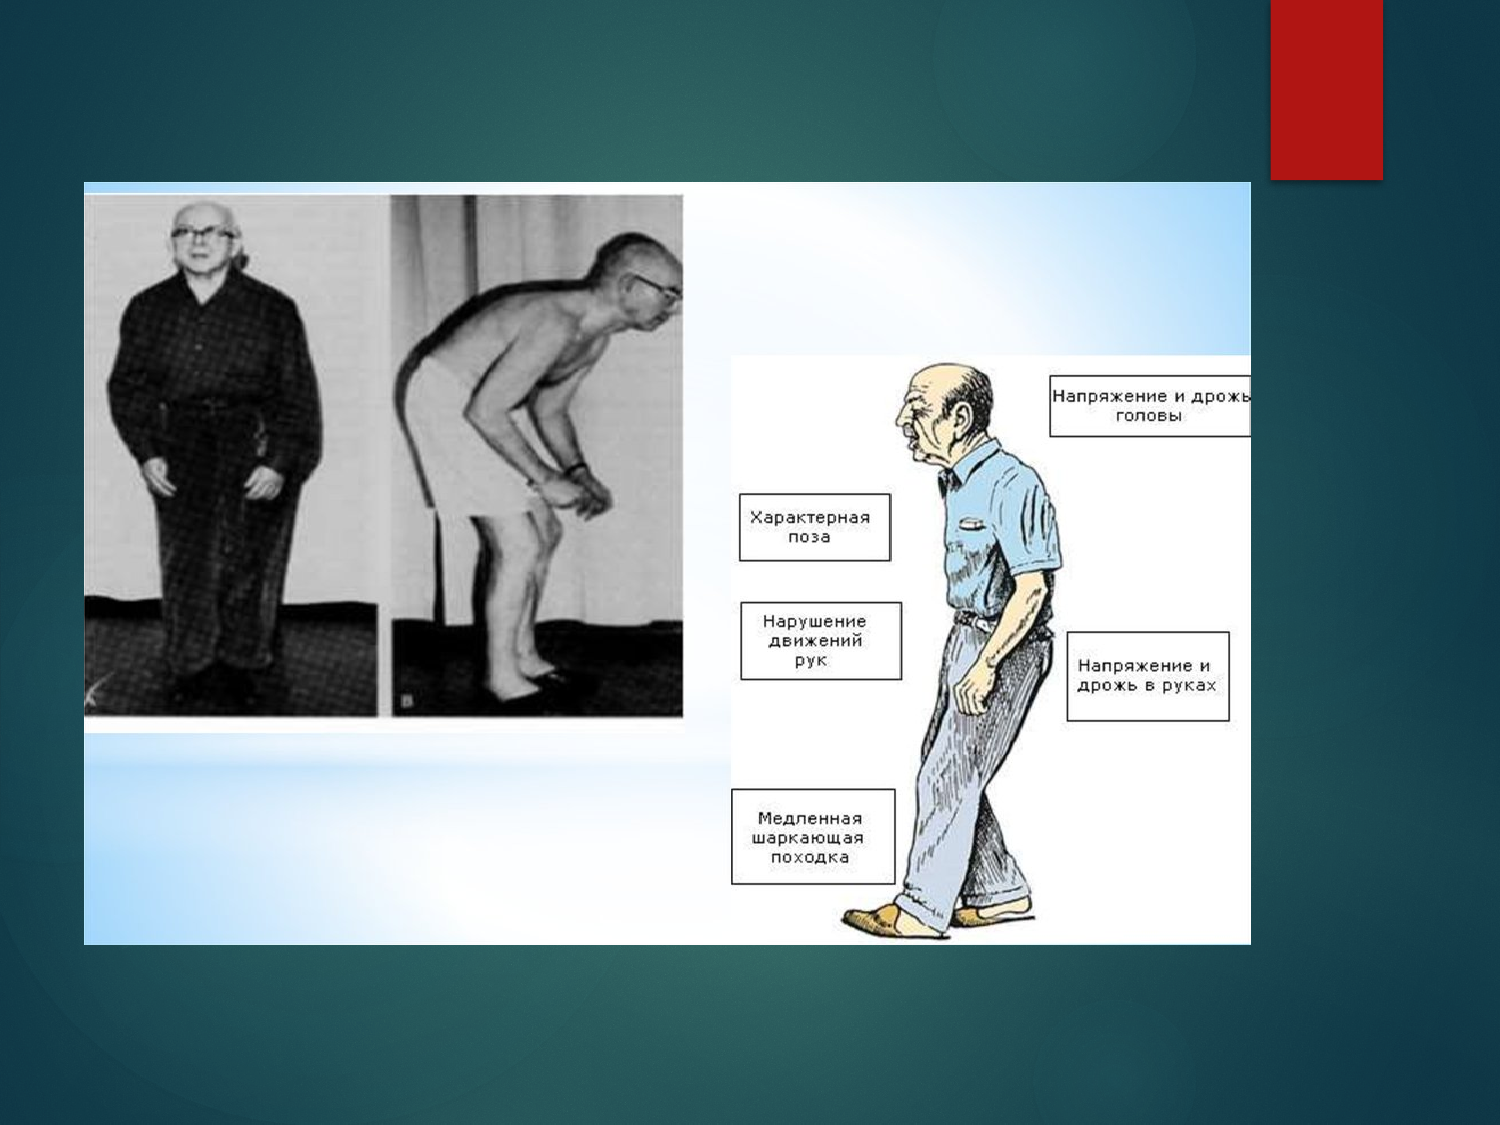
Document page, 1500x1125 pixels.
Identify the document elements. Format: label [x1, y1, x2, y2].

list [84, 182, 1251, 945]
